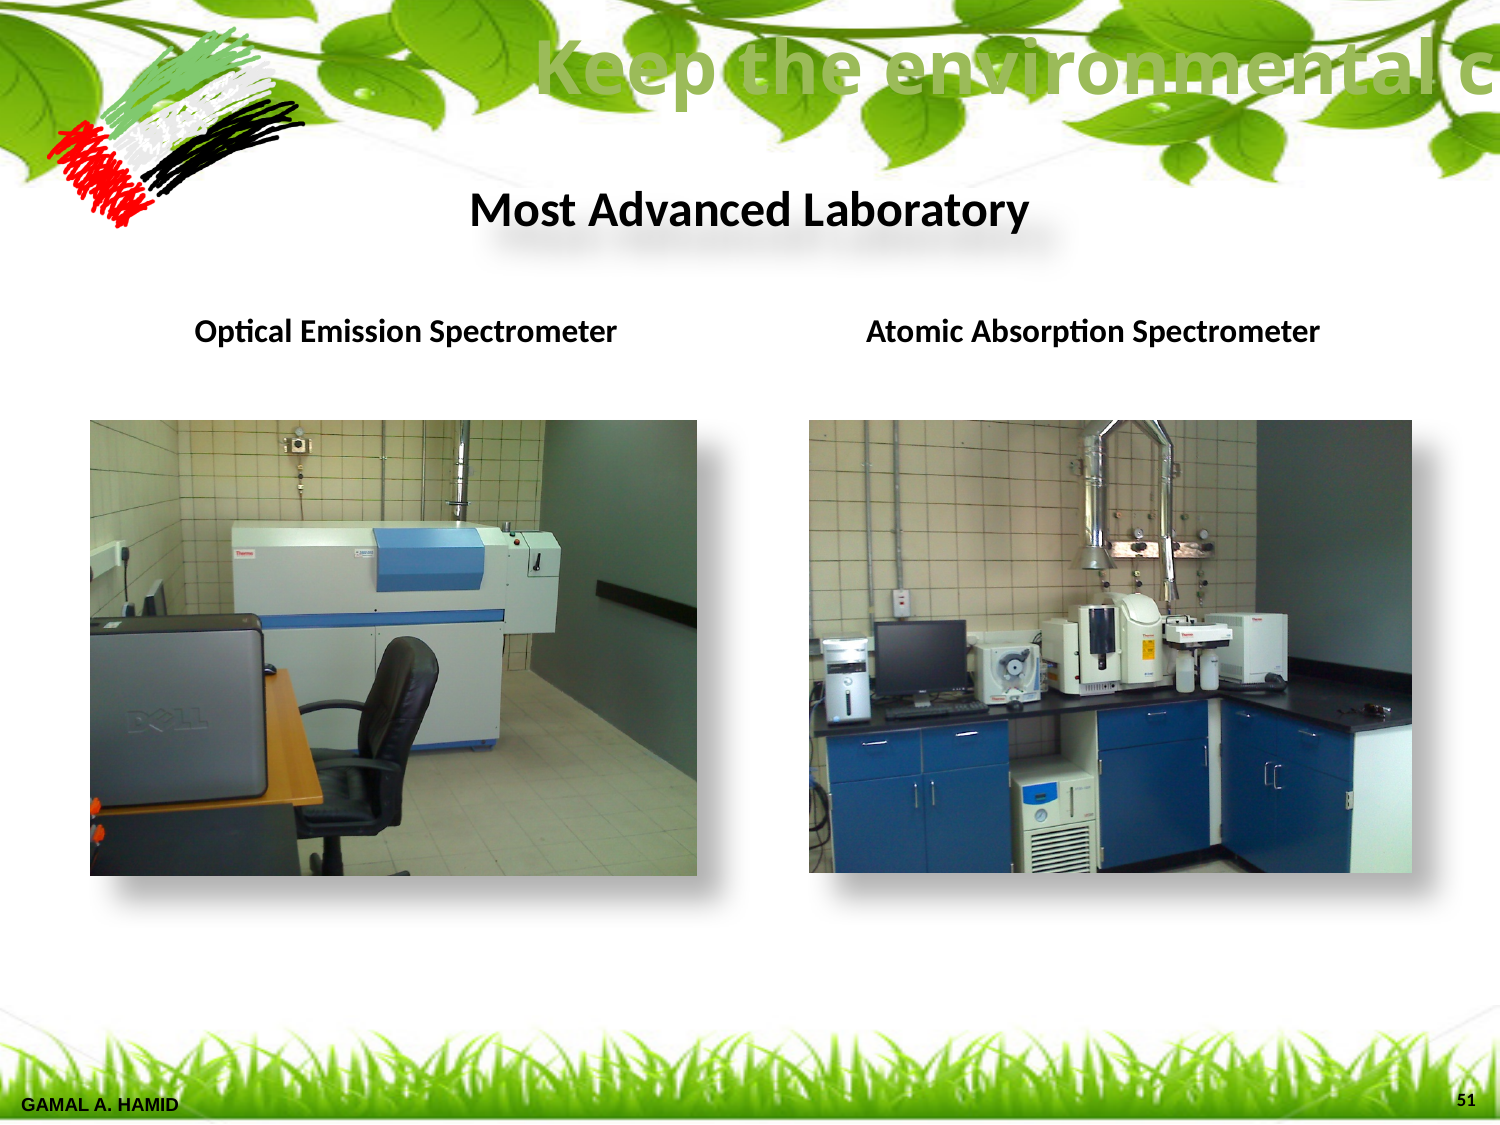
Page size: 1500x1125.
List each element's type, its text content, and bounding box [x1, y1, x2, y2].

list Atomic Absorption Spectrometer [761, 251, 1425, 357]
title Most Advanced Laboratory [75, 112, 1425, 300]
picture [0, 1005, 1500, 1124]
picture [687, 61, 703, 86]
picture [0, 0, 1500, 250]
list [89, 420, 698, 876]
list Optical Emission Spectrometer [75, 251, 738, 357]
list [808, 420, 1412, 873]
